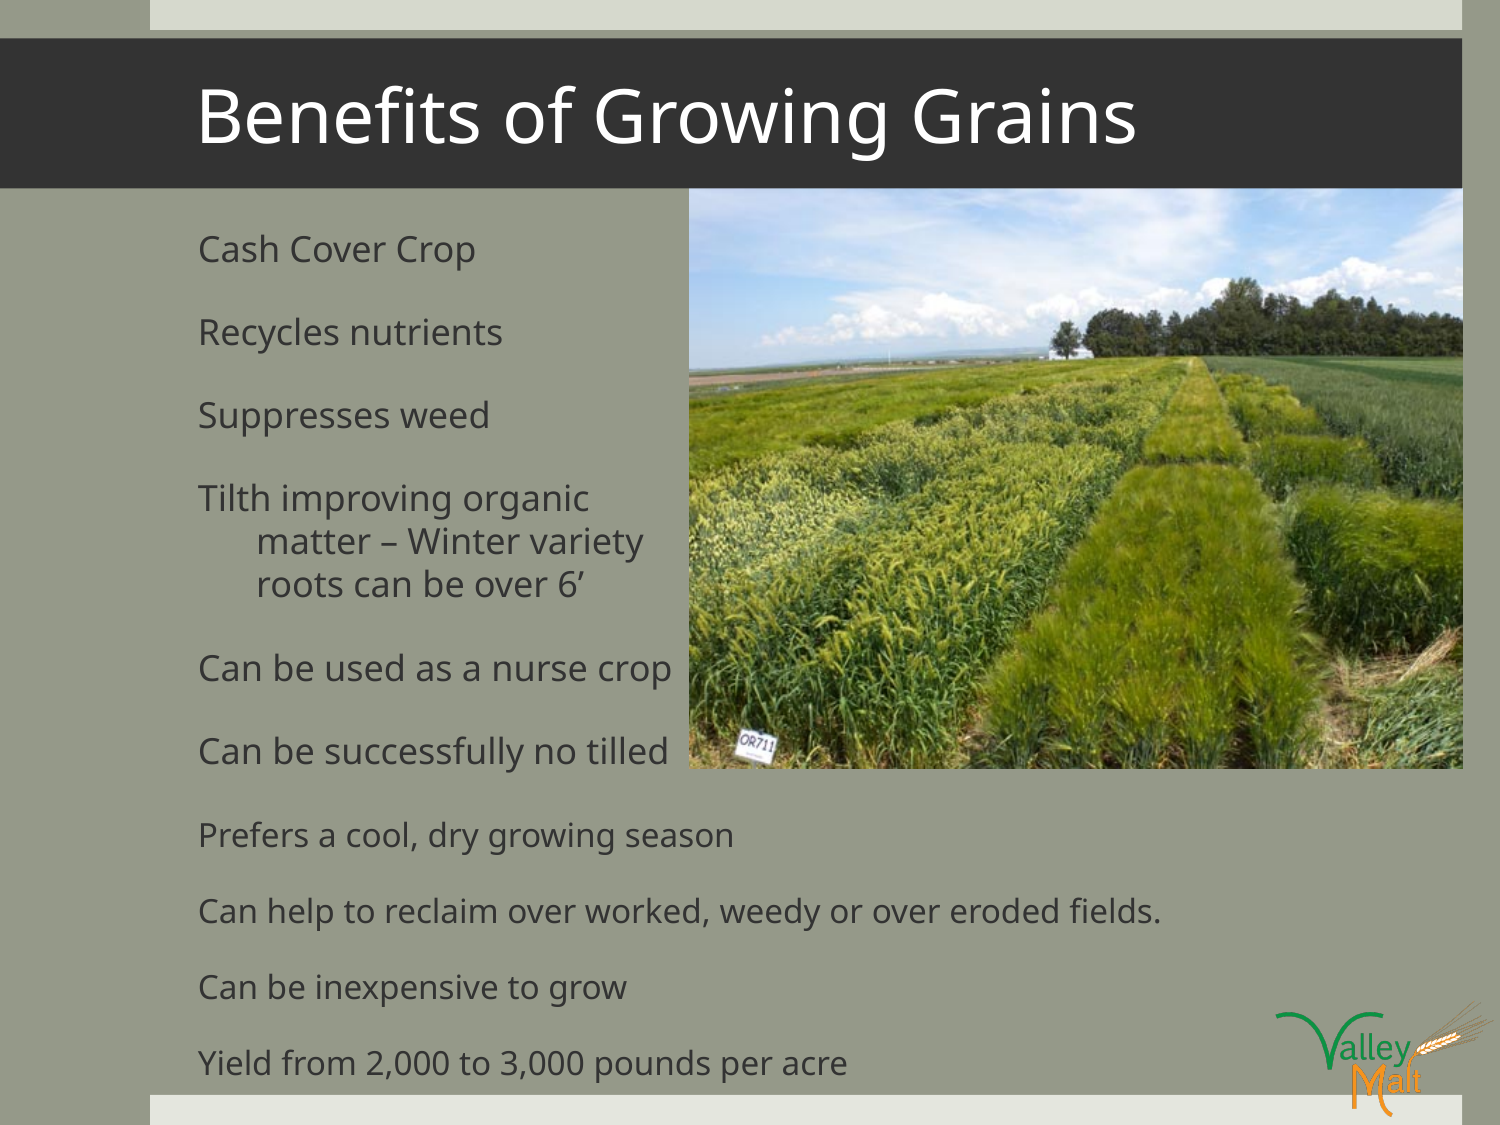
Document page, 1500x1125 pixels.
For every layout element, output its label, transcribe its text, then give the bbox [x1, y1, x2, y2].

text_box Benefits of Growing Grains [0, 38, 1463, 189]
text_box Prefers a cool, dry growing season Can help to reclaim over worked, weedy or over eroded fields. Can be inexpensive to grow Yield from 2,000 to 3,000 pounds per acre [182, 806, 1463, 1092]
picture [1271, 991, 1500, 1125]
picture [688, 187, 1463, 769]
list Cash Cover Crop Recycles nutrients Suppresses weed Tilth improving organic matter – Winter variety roots can be over 6’ Can be used as a nurse crop Can be successfully no tilled [182, 219, 690, 806]
